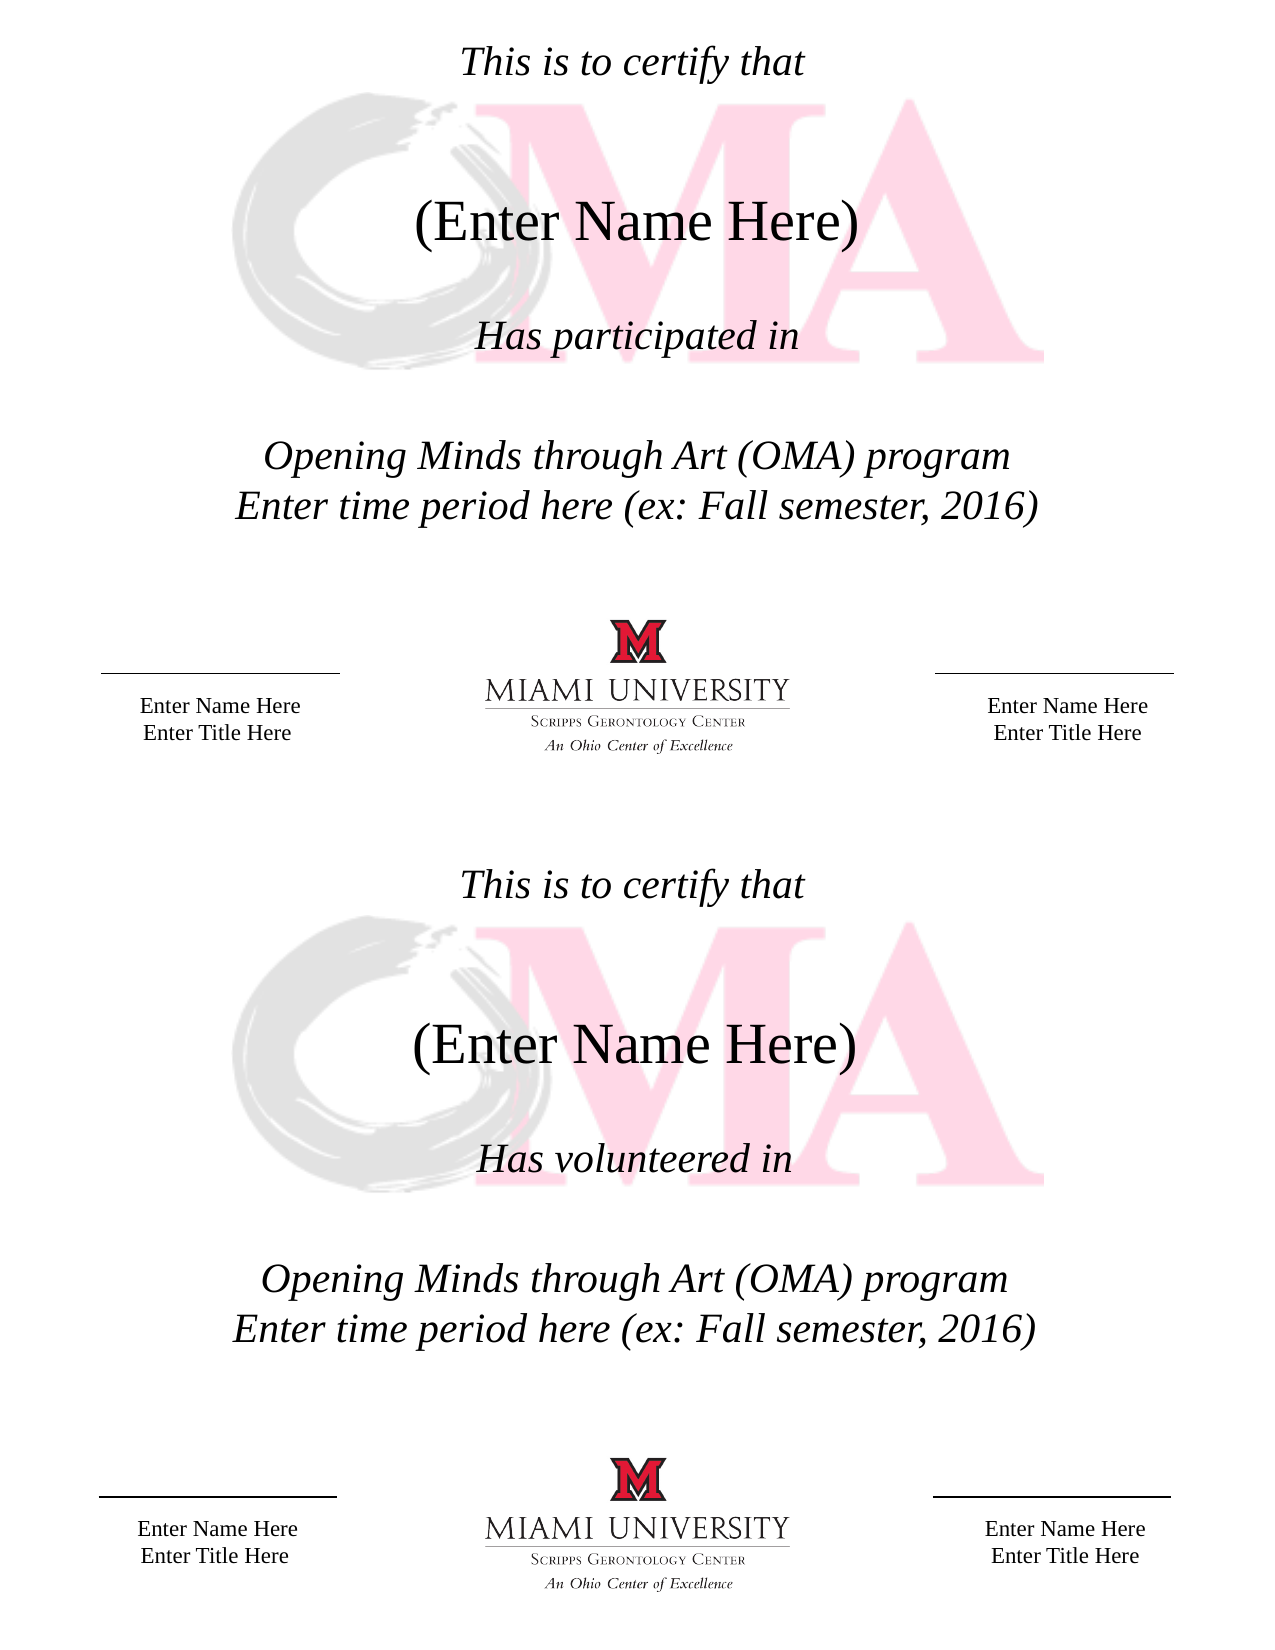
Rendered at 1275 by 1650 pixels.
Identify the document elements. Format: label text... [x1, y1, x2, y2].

picture [485, 618, 790, 754]
text_box Enter Name Here Enter Title Here [103, 682, 338, 753]
picture [230, 915, 1044, 1244]
text_box Opening Minds through Art (OMA) program Enter time period here (ex: Fall semester, 2016) [185, 1243, 1086, 1359]
text_box Enter Name Here Enter Title Here [951, 682, 1185, 753]
picture [230, 92, 1044, 421]
text_box Enter Name Here Enter Title Here [101, 1506, 335, 1576]
text_box This is to certify that [339, 849, 936, 914]
text_box Enter Name Here Enter Title Here [948, 1506, 1183, 1576]
text_box This is to certify that [339, 26, 936, 90]
text_box Opening Minds through Art (OMA) program Enter time period here (ex: Fall semester, 2016) [187, 420, 1088, 535]
picture [485, 1456, 790, 1592]
